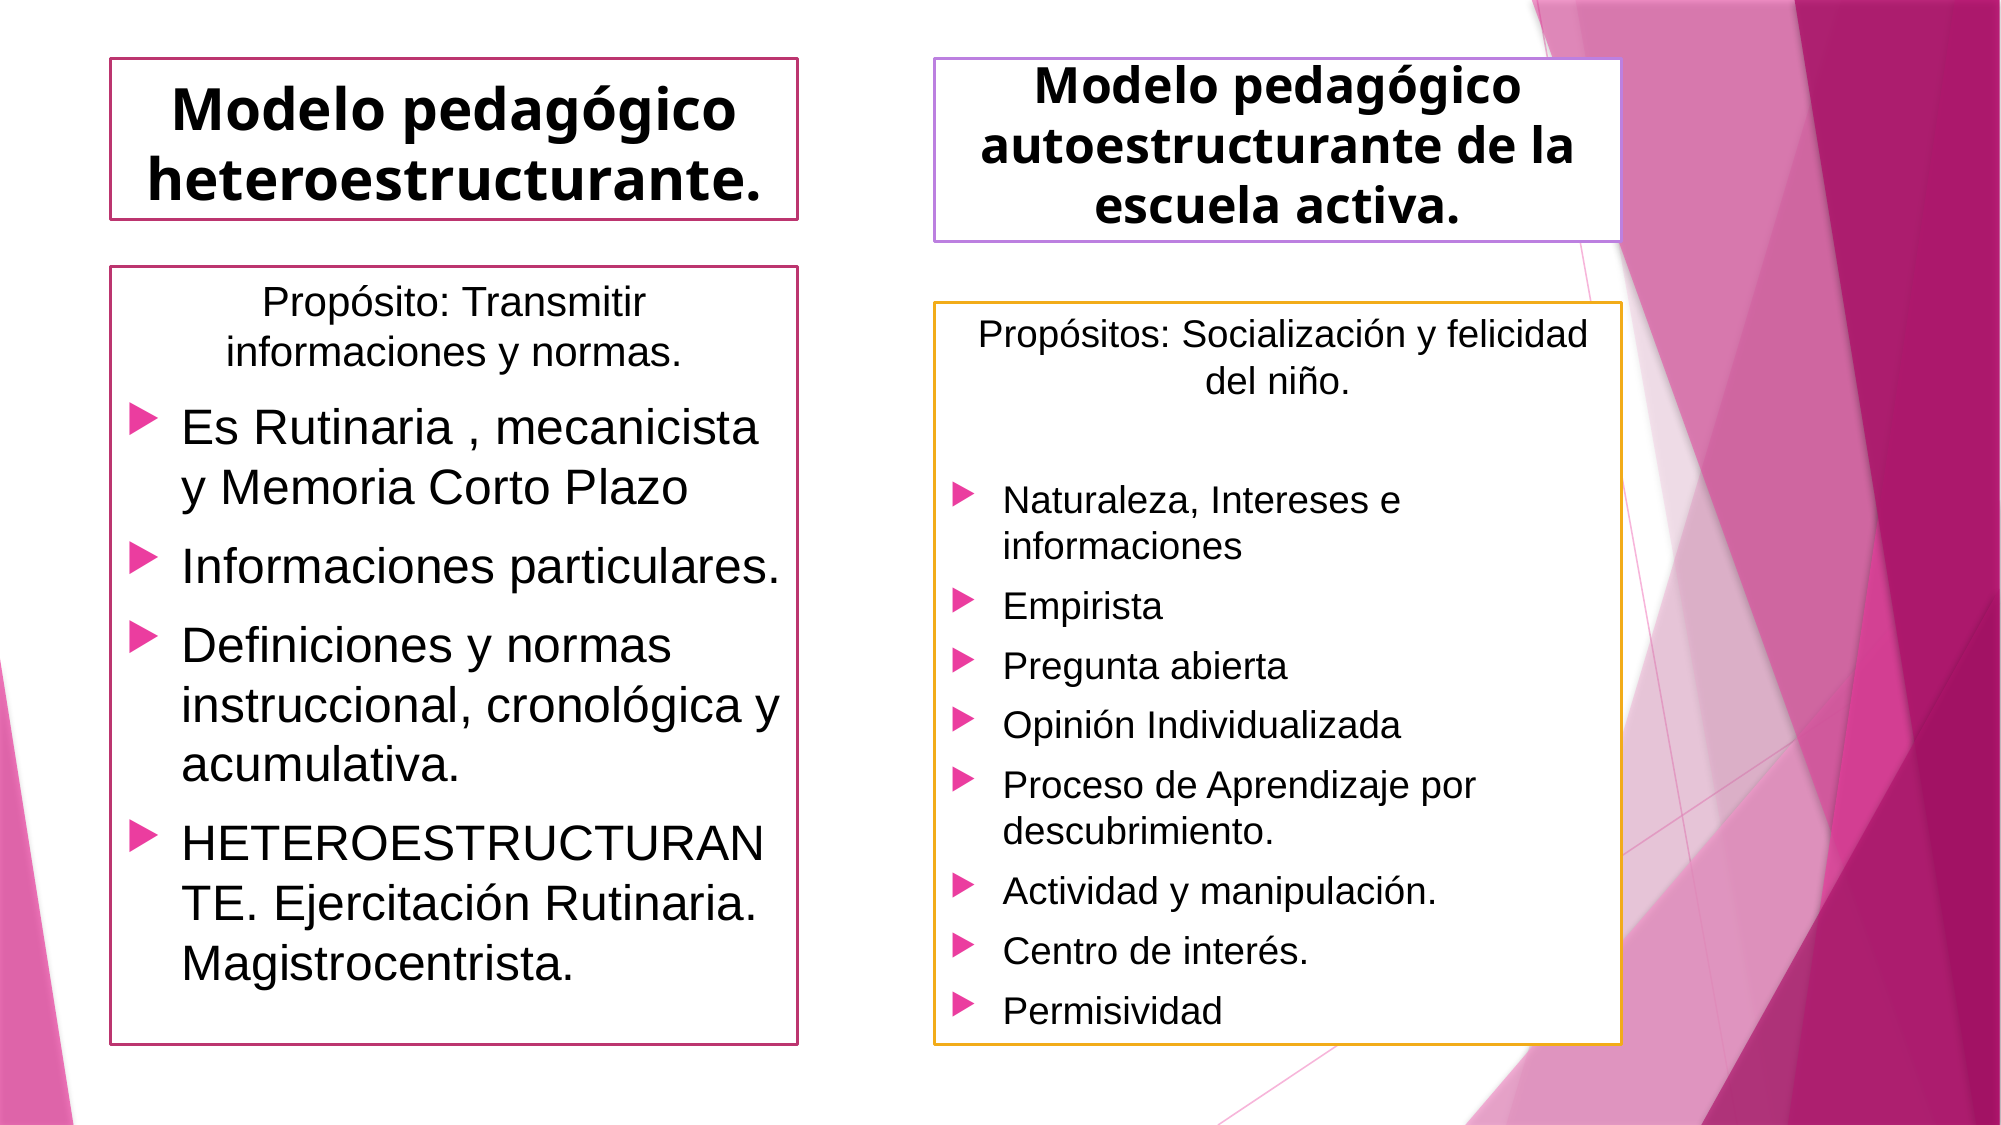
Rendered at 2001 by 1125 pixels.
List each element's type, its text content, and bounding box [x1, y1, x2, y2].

list Propósitos: Socialización y felicidad del niño. Naturaleza, Intereses e informaciones Empirista Pregunta abierta Opinión Individualizada Proceso de Aprendizaje por descubrimiento. Actividad y manipulación. Centro de interés. Permisividad [933, 301, 1623, 1046]
list Modelo pedagógico heteroestructurante. [109, 57, 799, 221]
list Propósito: Transmitir informaciones y normas. Es Rutinaria , mecanicista y Memoria Corto Plazo Informaciones particulares. Definiciones y normas instruccional, cronológica y acumulativa. HETEROESTRUCTURANTE. Ejercitación Rutinaria. Magistrocentrista. [109, 265, 799, 1046]
list Modelo pedagógico autoestructurante de la escuela activa. [933, 57, 1623, 243]
